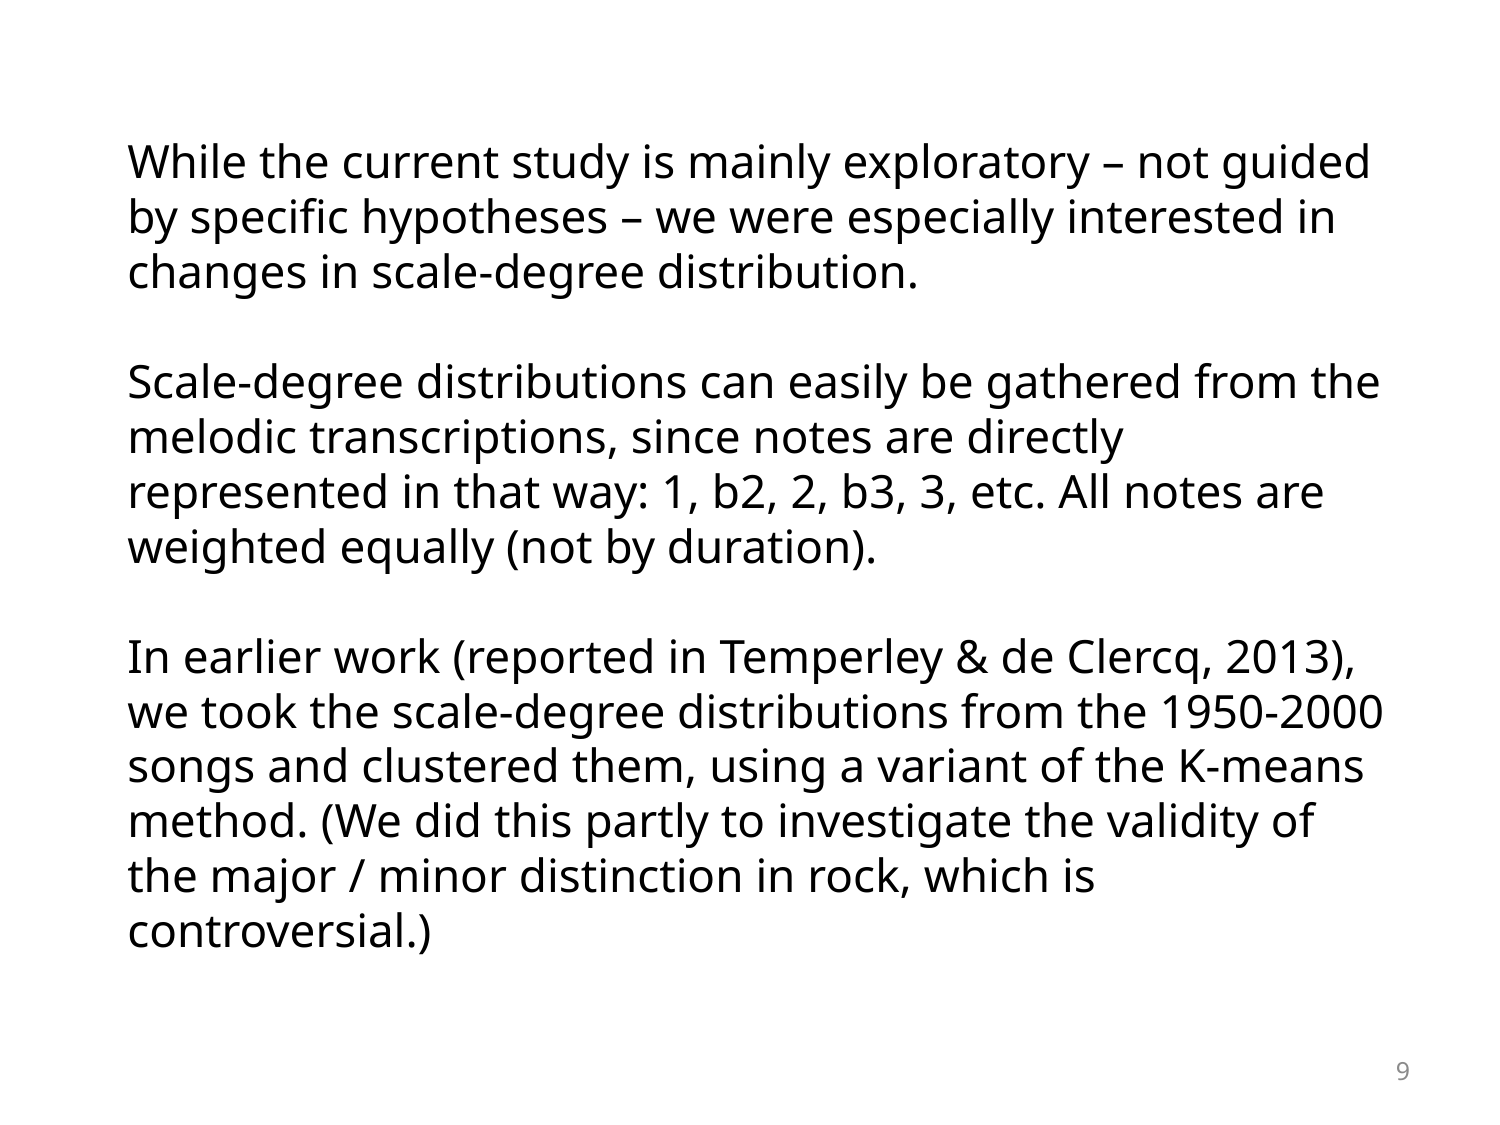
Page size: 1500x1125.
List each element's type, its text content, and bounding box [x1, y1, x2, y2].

text_box While the current study is mainly exploratory – not guided by specific hypotheses – we were especially interested in changes in scale-degree distribution. Scale-degree distributions can easily be gathered from the melodic transcriptions, since notes are directly represented in that way: 1, b2, 2, b3, 3, etc. All notes are weighted equally (not by duration). In earlier work (reported in Temperley & de Clercq, 2013), we took the scale-degree distributions from the 1950-2000 songs and clustered them, using a variant of the K-means method. (We did this partly to investigate the validity of the major / minor distinction in rock, which is controversial.) [112, 125, 1400, 965]
slide_number 9 [1074, 1042, 1425, 1103]
